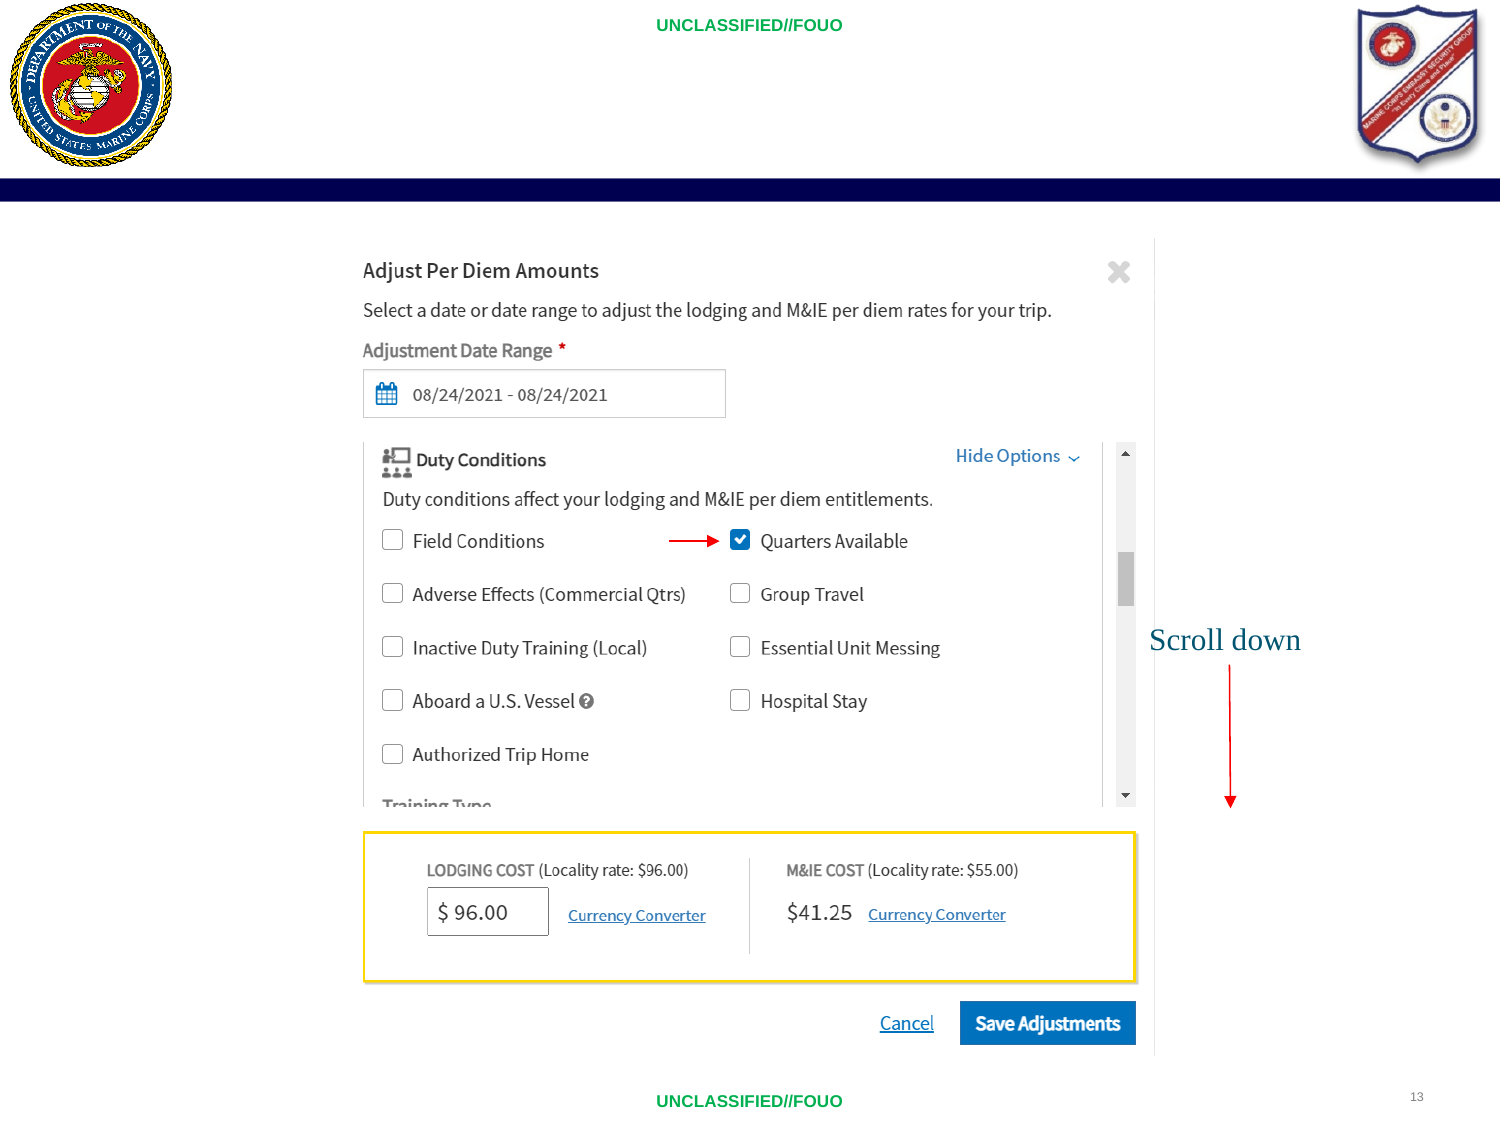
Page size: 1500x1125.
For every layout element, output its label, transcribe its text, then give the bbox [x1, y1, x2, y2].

picture [345, 238, 1155, 1056]
picture [10, 3, 172, 167]
picture [1357, 3, 1479, 167]
text_box Scroll down [1160, 611, 1500, 664]
